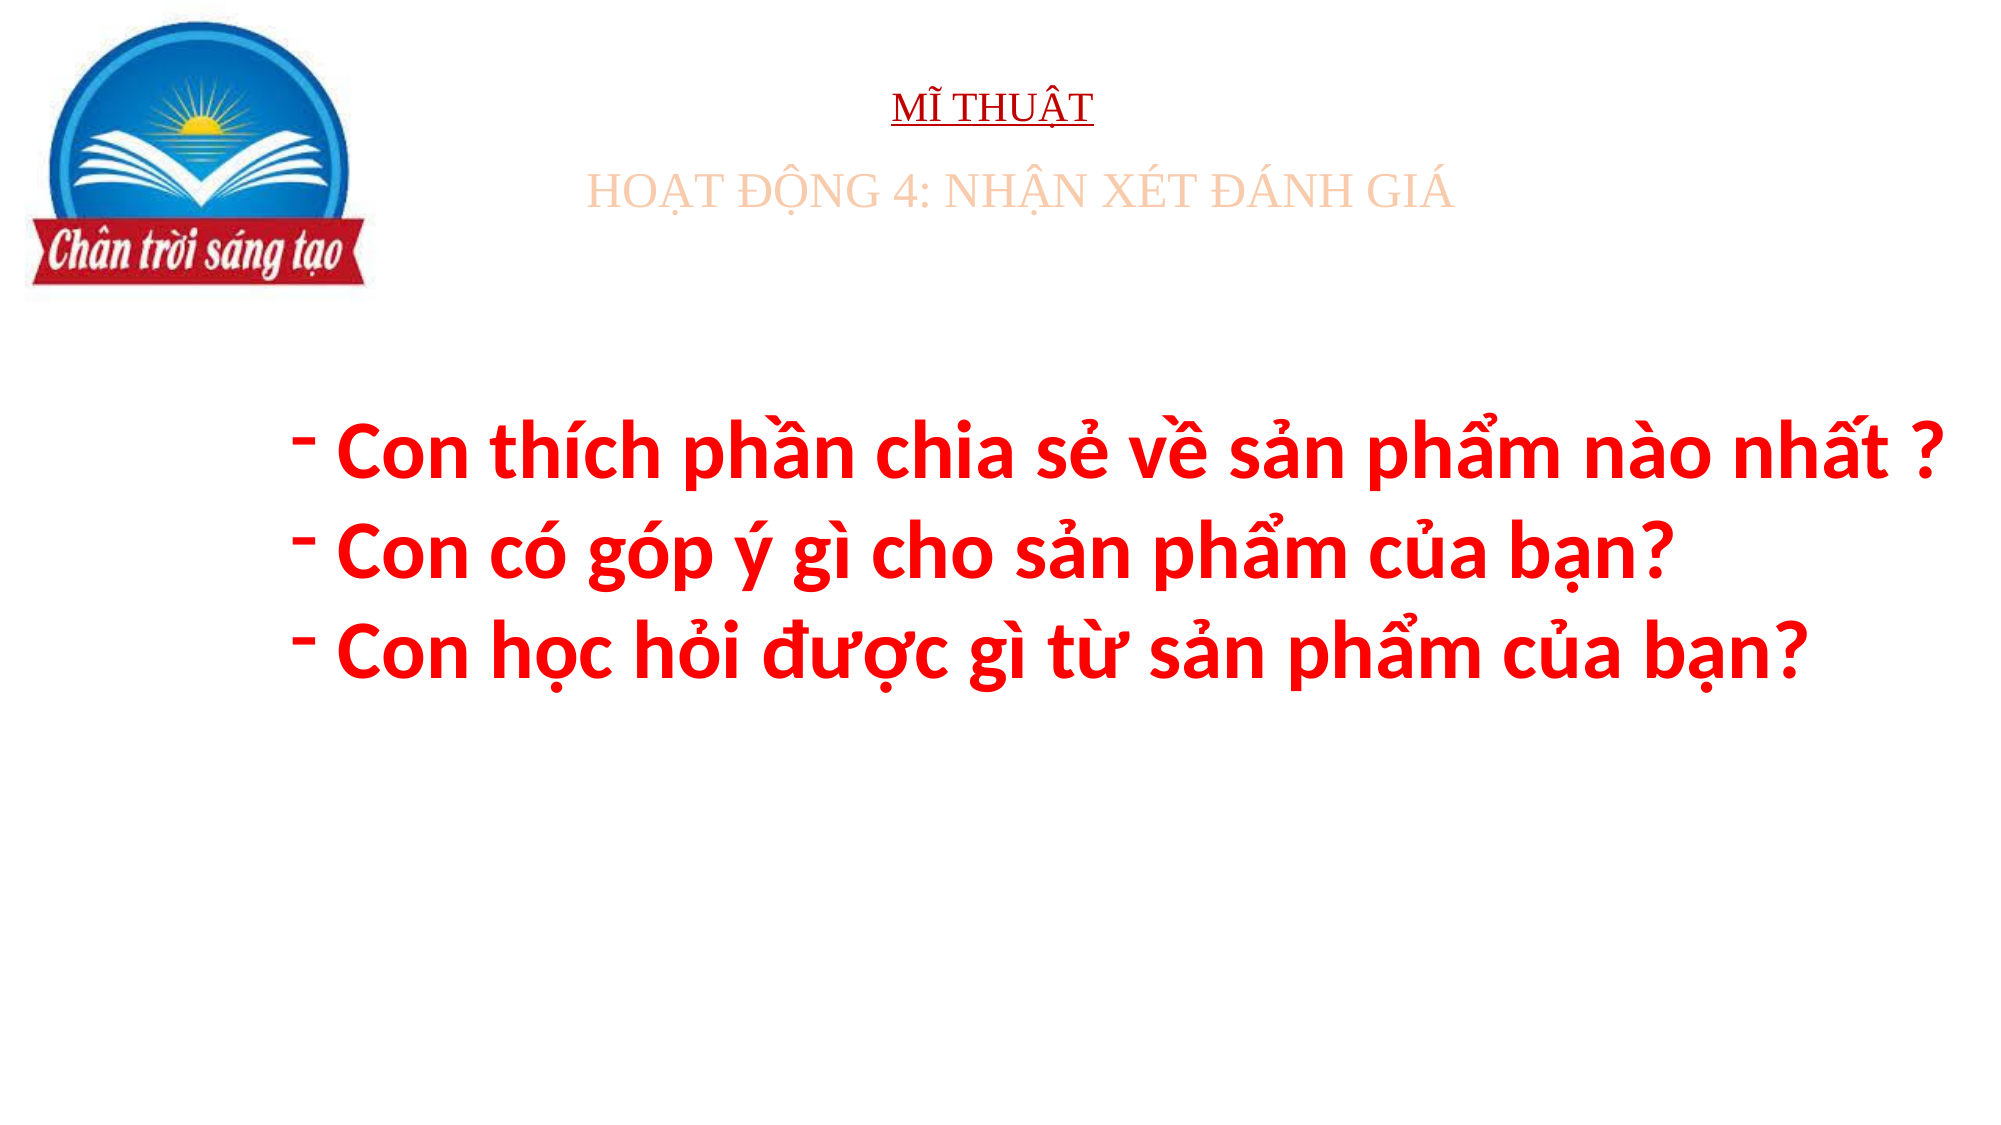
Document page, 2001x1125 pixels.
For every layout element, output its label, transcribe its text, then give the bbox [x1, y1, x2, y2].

text_box MĨ THUẬT [522, 72, 1463, 138]
text_box Con thích phần chia sẻ về sản phẩm nào nhất ? Con có góp ý gì cho sản phẩm của bạn? Con học hỏi được gì từ sản phẩm của bạn? [275, 388, 1964, 803]
text_box HOẠT ĐỘNG 4: NHẬN XÉT ĐÁNH GIÁ [499, 149, 1543, 225]
picture [0, 1, 395, 314]
